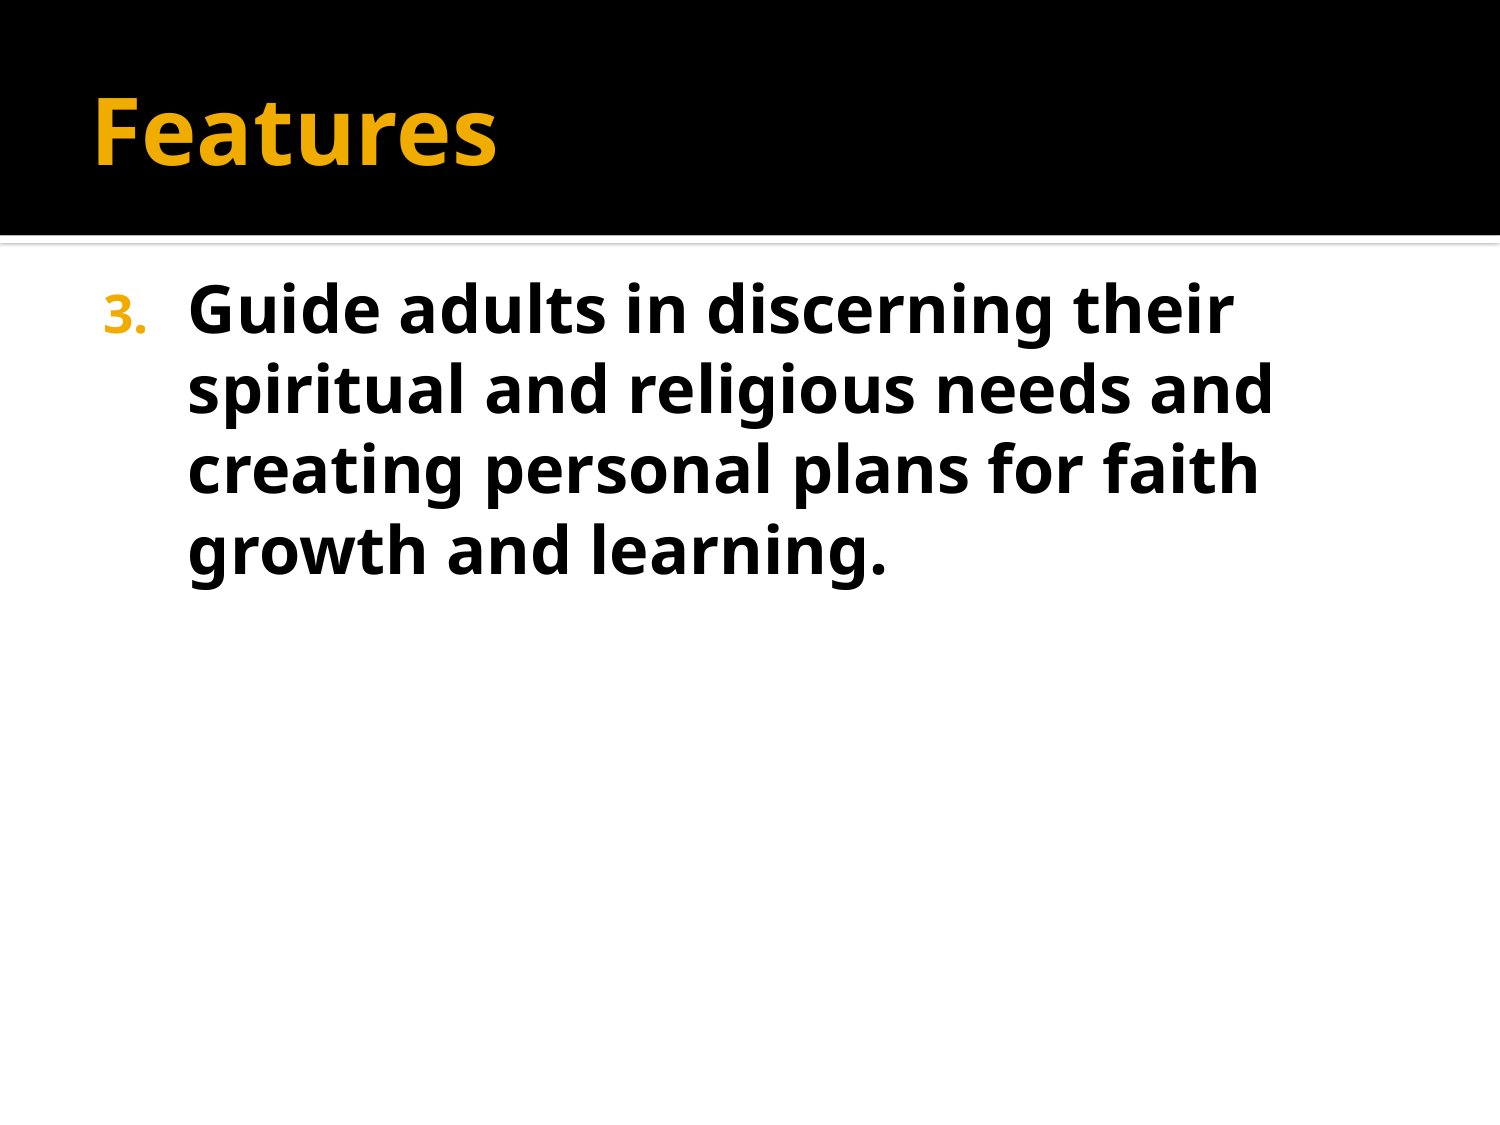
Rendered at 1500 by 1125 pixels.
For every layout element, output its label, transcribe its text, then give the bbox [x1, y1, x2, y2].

list Guide adults in discerning their spiritual and religious needs and creating personal plans for faith growth and learning. [75, 252, 1425, 1082]
title Features [75, 25, 1425, 231]
